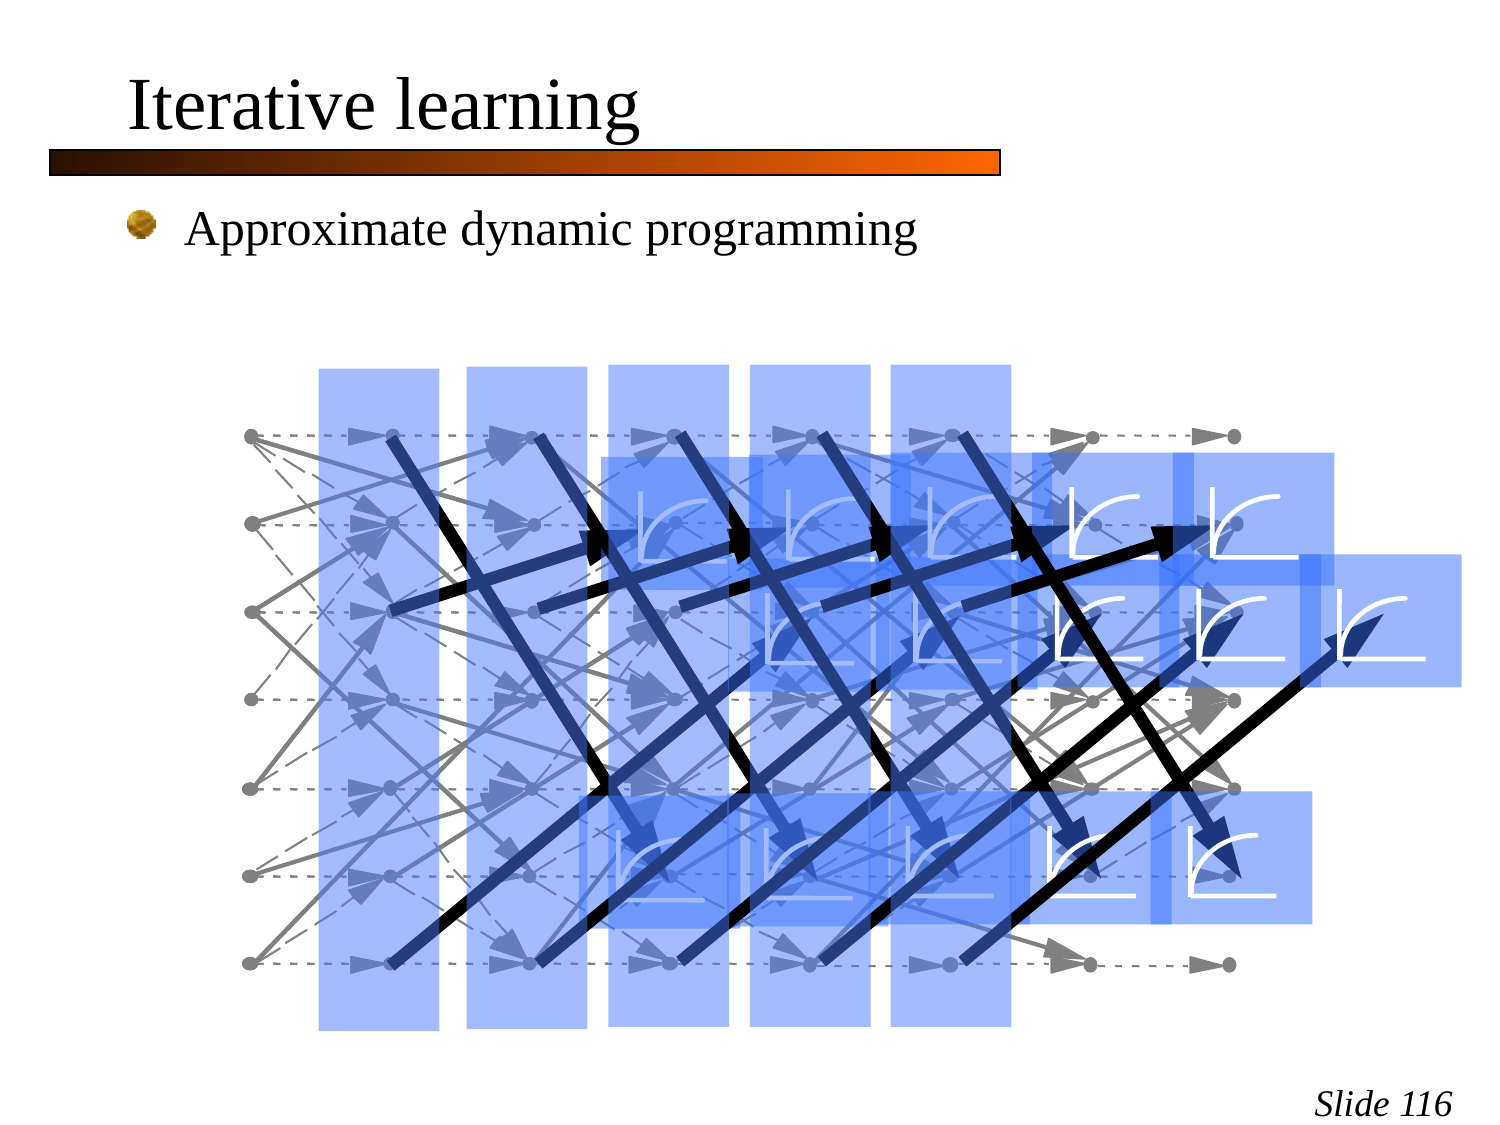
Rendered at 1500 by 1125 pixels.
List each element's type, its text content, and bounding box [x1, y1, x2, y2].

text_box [318, 368, 464, 1032]
list Approximate dynamic programming [112, 187, 1388, 1000]
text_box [749, 364, 889, 1028]
text_box Slide 116 [1227, 1071, 1500, 1125]
title Iterative learning [112, 50, 1388, 150]
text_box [243, 425, 313, 974]
picture [127, 210, 156, 239]
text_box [608, 364, 748, 1028]
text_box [466, 366, 605, 1030]
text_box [890, 364, 1462, 1028]
